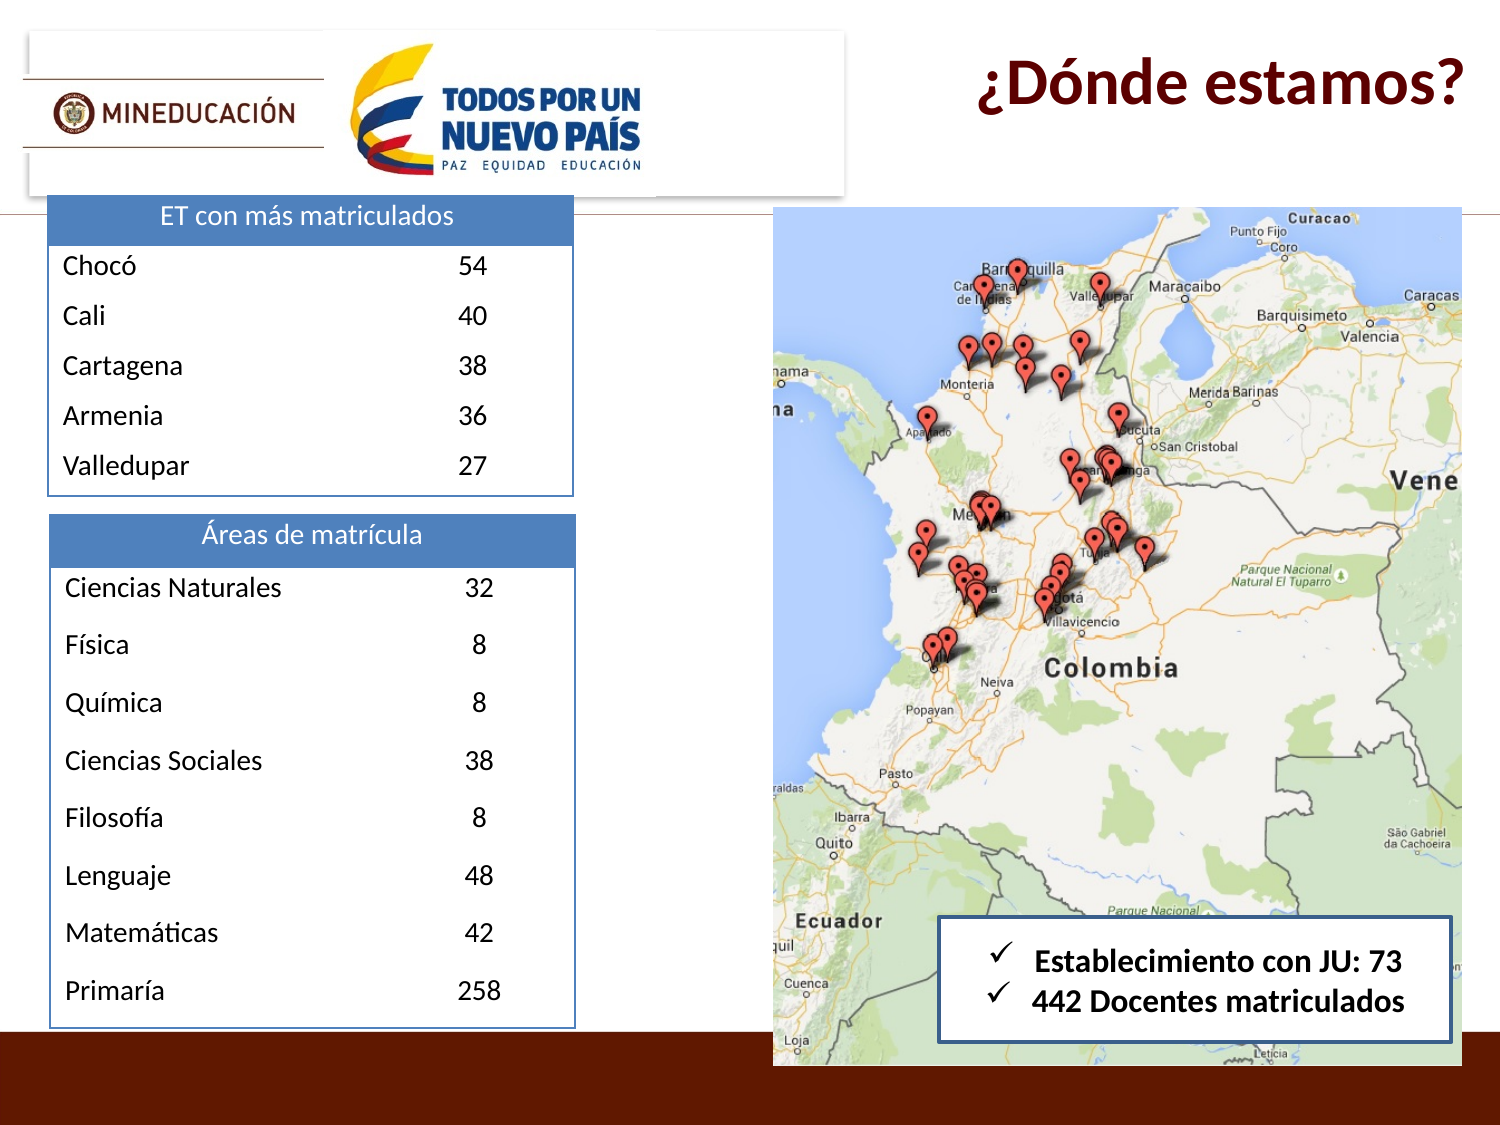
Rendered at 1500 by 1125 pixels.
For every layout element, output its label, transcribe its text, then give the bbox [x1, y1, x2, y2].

table_cell Química [51, 683, 384, 741]
table_cell 36 [373, 396, 572, 446]
table_cell Valledupar [49, 446, 373, 495]
table_cell Física [51, 626, 384, 683]
table_cell 32 [384, 568, 574, 626]
table_cell 8 [384, 798, 574, 856]
picture [0, 0, 1500, 1125]
table_cell 8 [384, 683, 574, 741]
table_cell Cali [49, 296, 373, 346]
table_cell Primaría [51, 971, 384, 1027]
table_cell Ciencias Naturales [51, 568, 384, 626]
table_cell Matemáticas [51, 913, 384, 971]
table_cell Armenia [49, 396, 373, 446]
table_cell 8 [384, 626, 574, 683]
table_cell 54 [373, 246, 572, 296]
table_header ET con más matriculados [49, 197, 572, 246]
table_cell 38 [373, 346, 572, 396]
table_cell 40 [373, 296, 572, 346]
table_cell Cartagena [49, 346, 373, 396]
text_box ¿Dónde estamos? [868, 30, 1483, 197]
table_cell 27 [373, 446, 572, 495]
table_cell Filosofía [51, 798, 384, 856]
table_cell Chocó [49, 246, 373, 296]
table_cell 38 [384, 741, 574, 798]
table_cell 48 [384, 856, 574, 913]
table_cell 258 [384, 971, 574, 1027]
table_cell Ciencias Sociales [51, 741, 384, 798]
table_cell 42 [384, 913, 574, 971]
table_cell Lenguaje [51, 856, 384, 913]
table_header Áreas de matrícula [51, 516, 574, 568]
